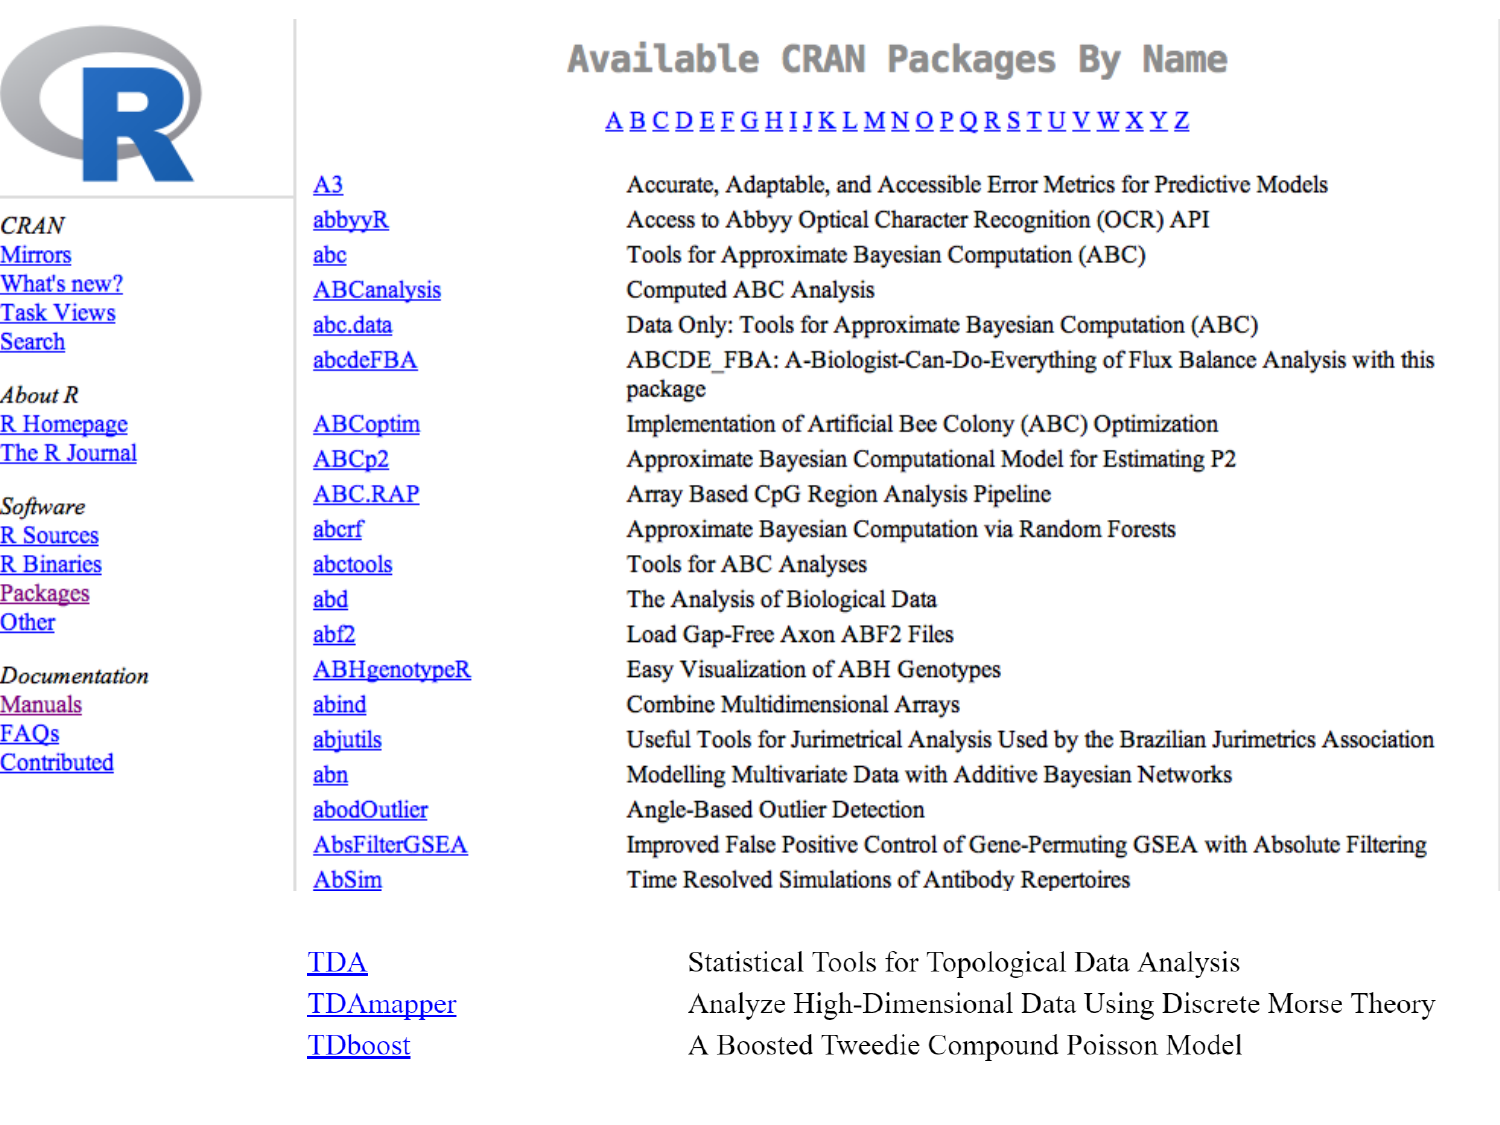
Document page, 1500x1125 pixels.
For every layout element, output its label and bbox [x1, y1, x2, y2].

picture [301, 938, 1442, 1069]
picture [0, 19, 1500, 891]
